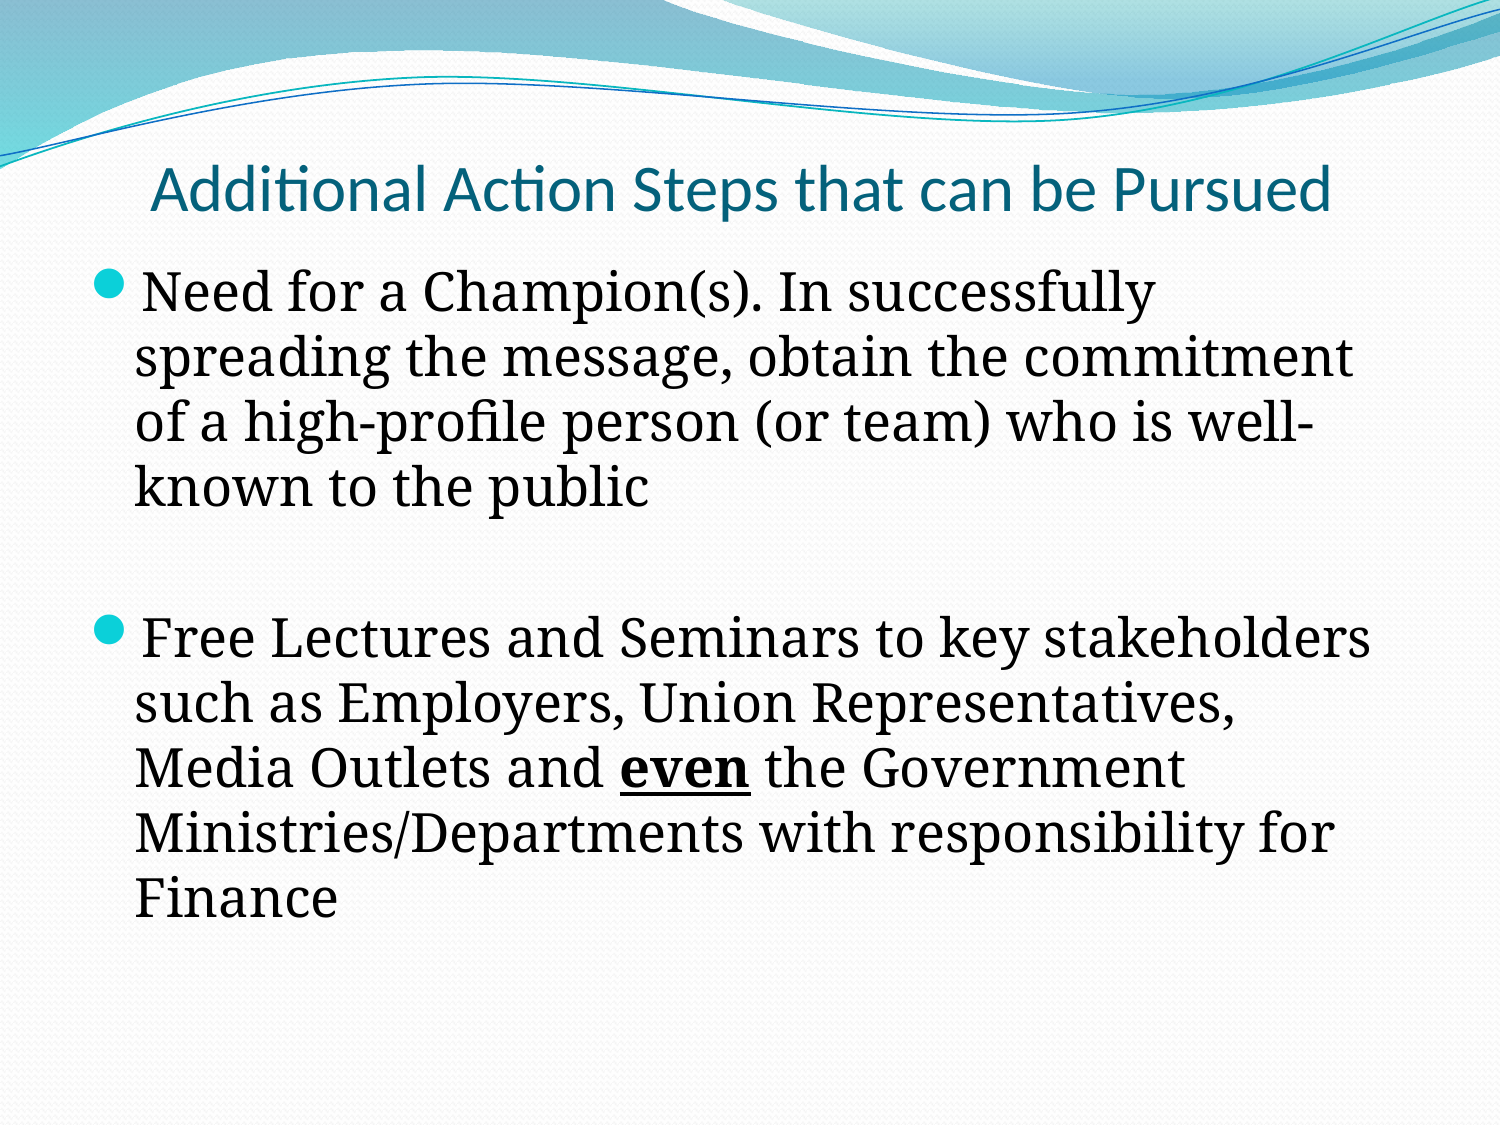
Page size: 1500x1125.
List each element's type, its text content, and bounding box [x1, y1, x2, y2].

list Need for a Champion(s). In successfully spreading the message, obtain the commitment of a high-profile person (or team) who is well-known to the public Free Lectures and Seminars to key stakeholders such as Employers, Union Representatives, Media Outlets and even the Government Ministries/Departments with responsibility for Finance [75, 249, 1425, 1038]
title Additional Action Steps that can be Pursued [75, 115, 1425, 225]
